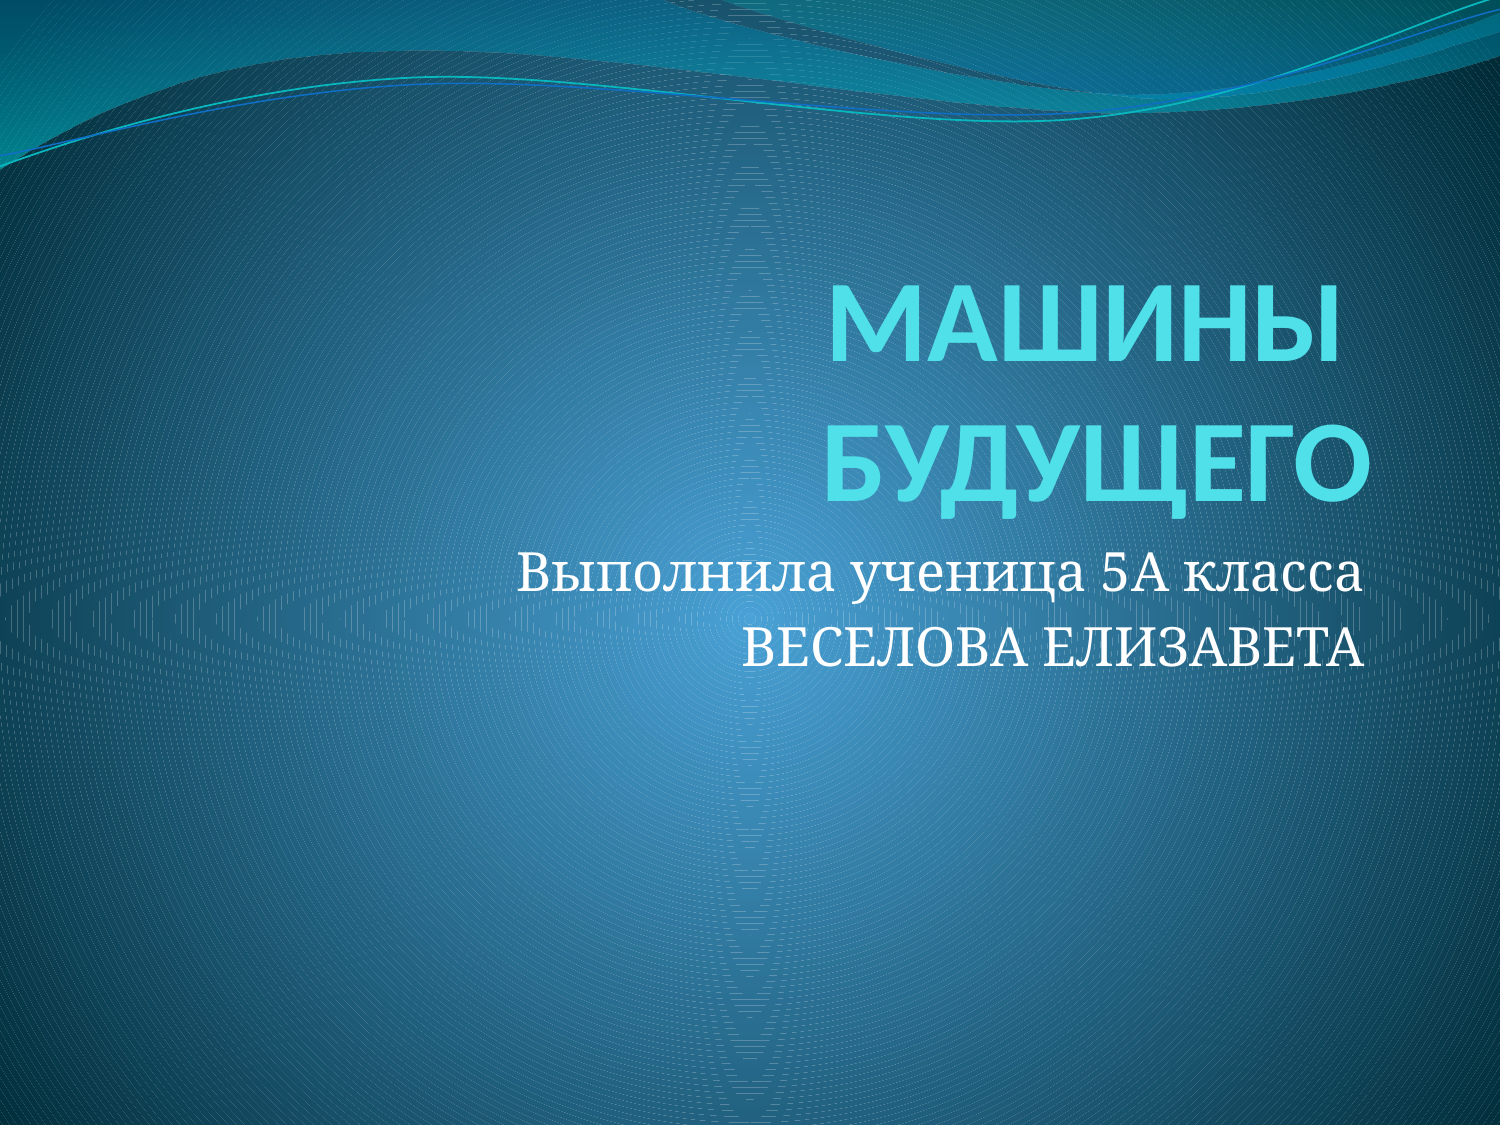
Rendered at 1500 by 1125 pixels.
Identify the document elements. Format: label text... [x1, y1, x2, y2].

title МАШИНЫ БУДУЩЕГО [87, 224, 1376, 525]
subtitle Выполнила ученица 5А класса ВЕСЕЛОВА ЕЛИЗАВЕТА [87, 529, 1376, 818]
